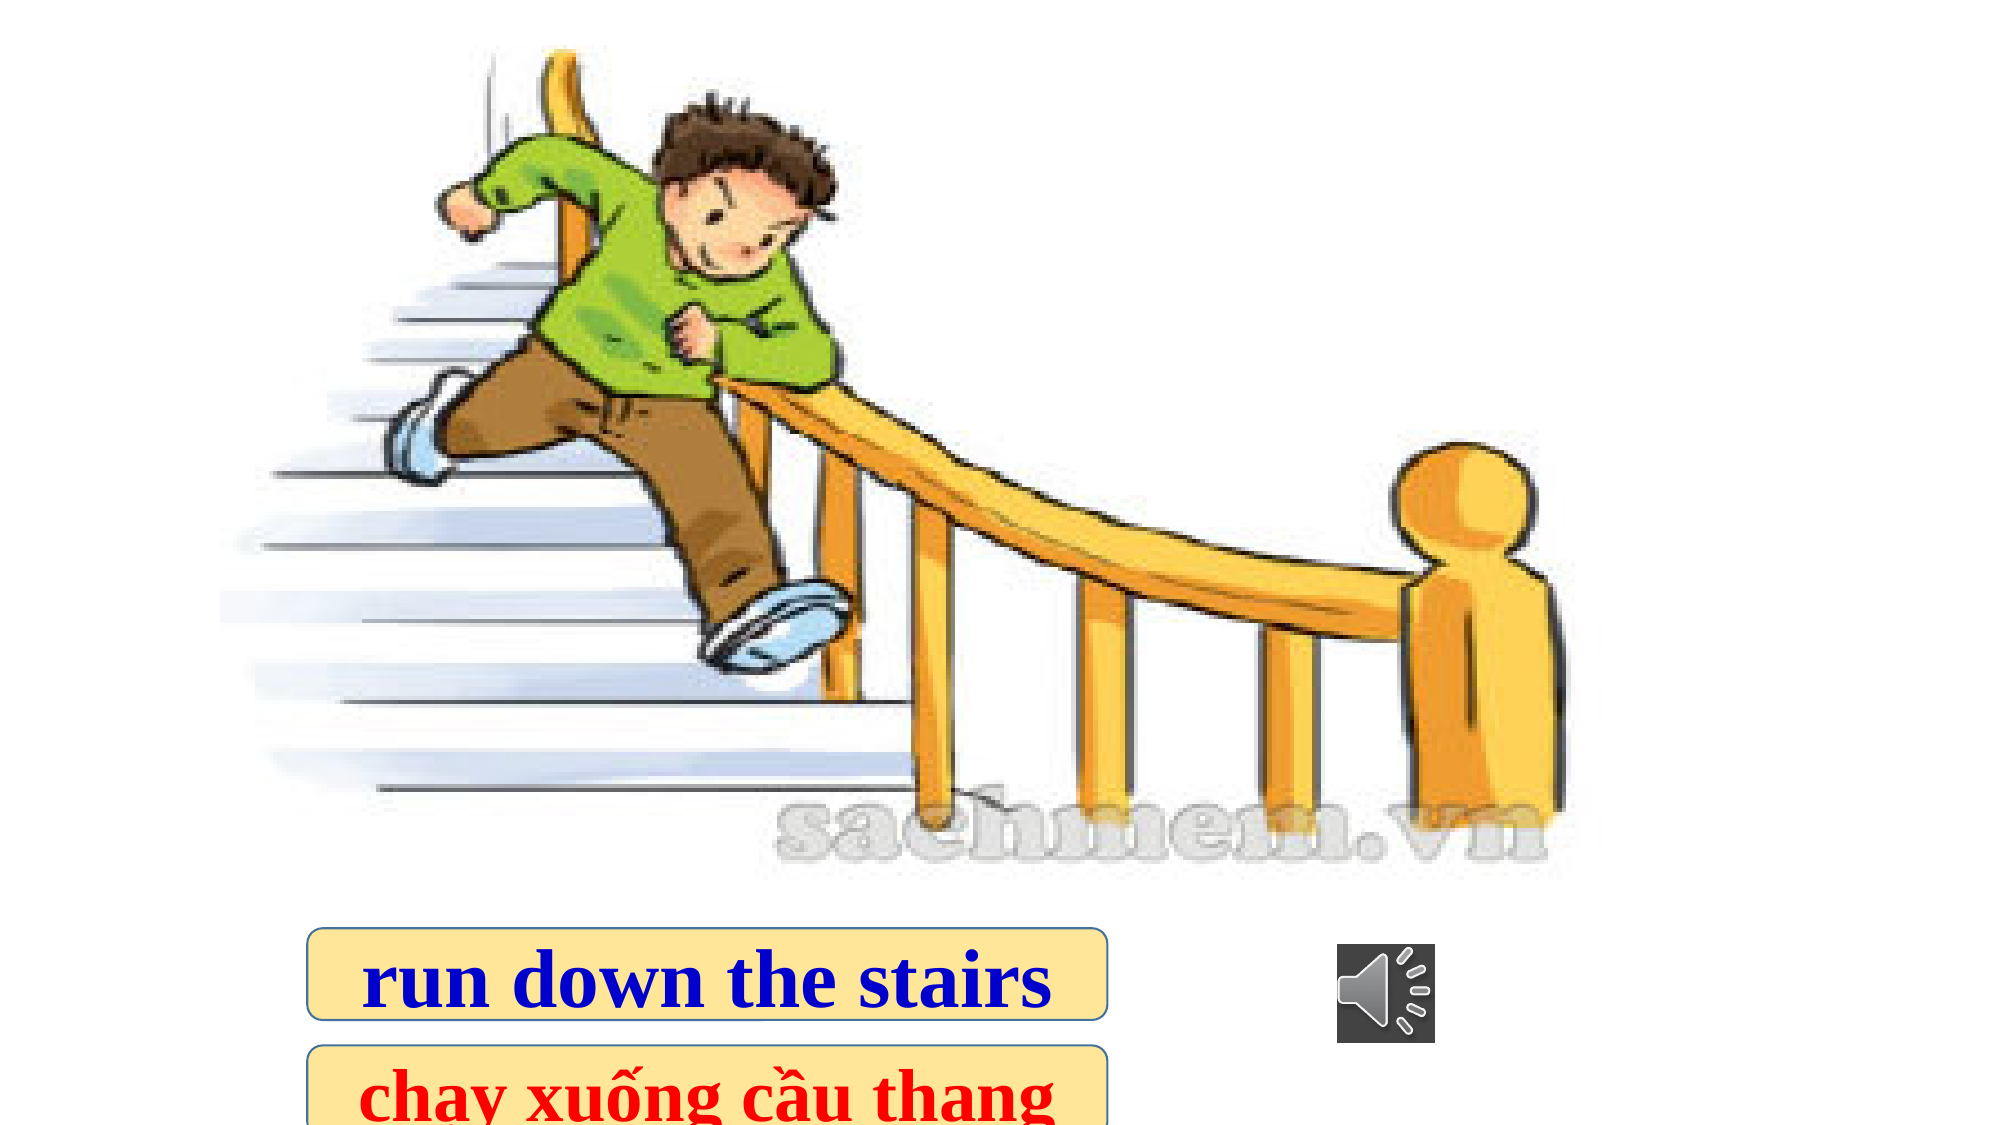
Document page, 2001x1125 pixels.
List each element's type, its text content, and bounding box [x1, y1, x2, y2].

picture [220, 0, 1629, 929]
picture [1336, 943, 1437, 1044]
text_box run down the stairs [306, 929, 1109, 1022]
text_box chạy xuống cầu thang [306, 1044, 1109, 1125]
